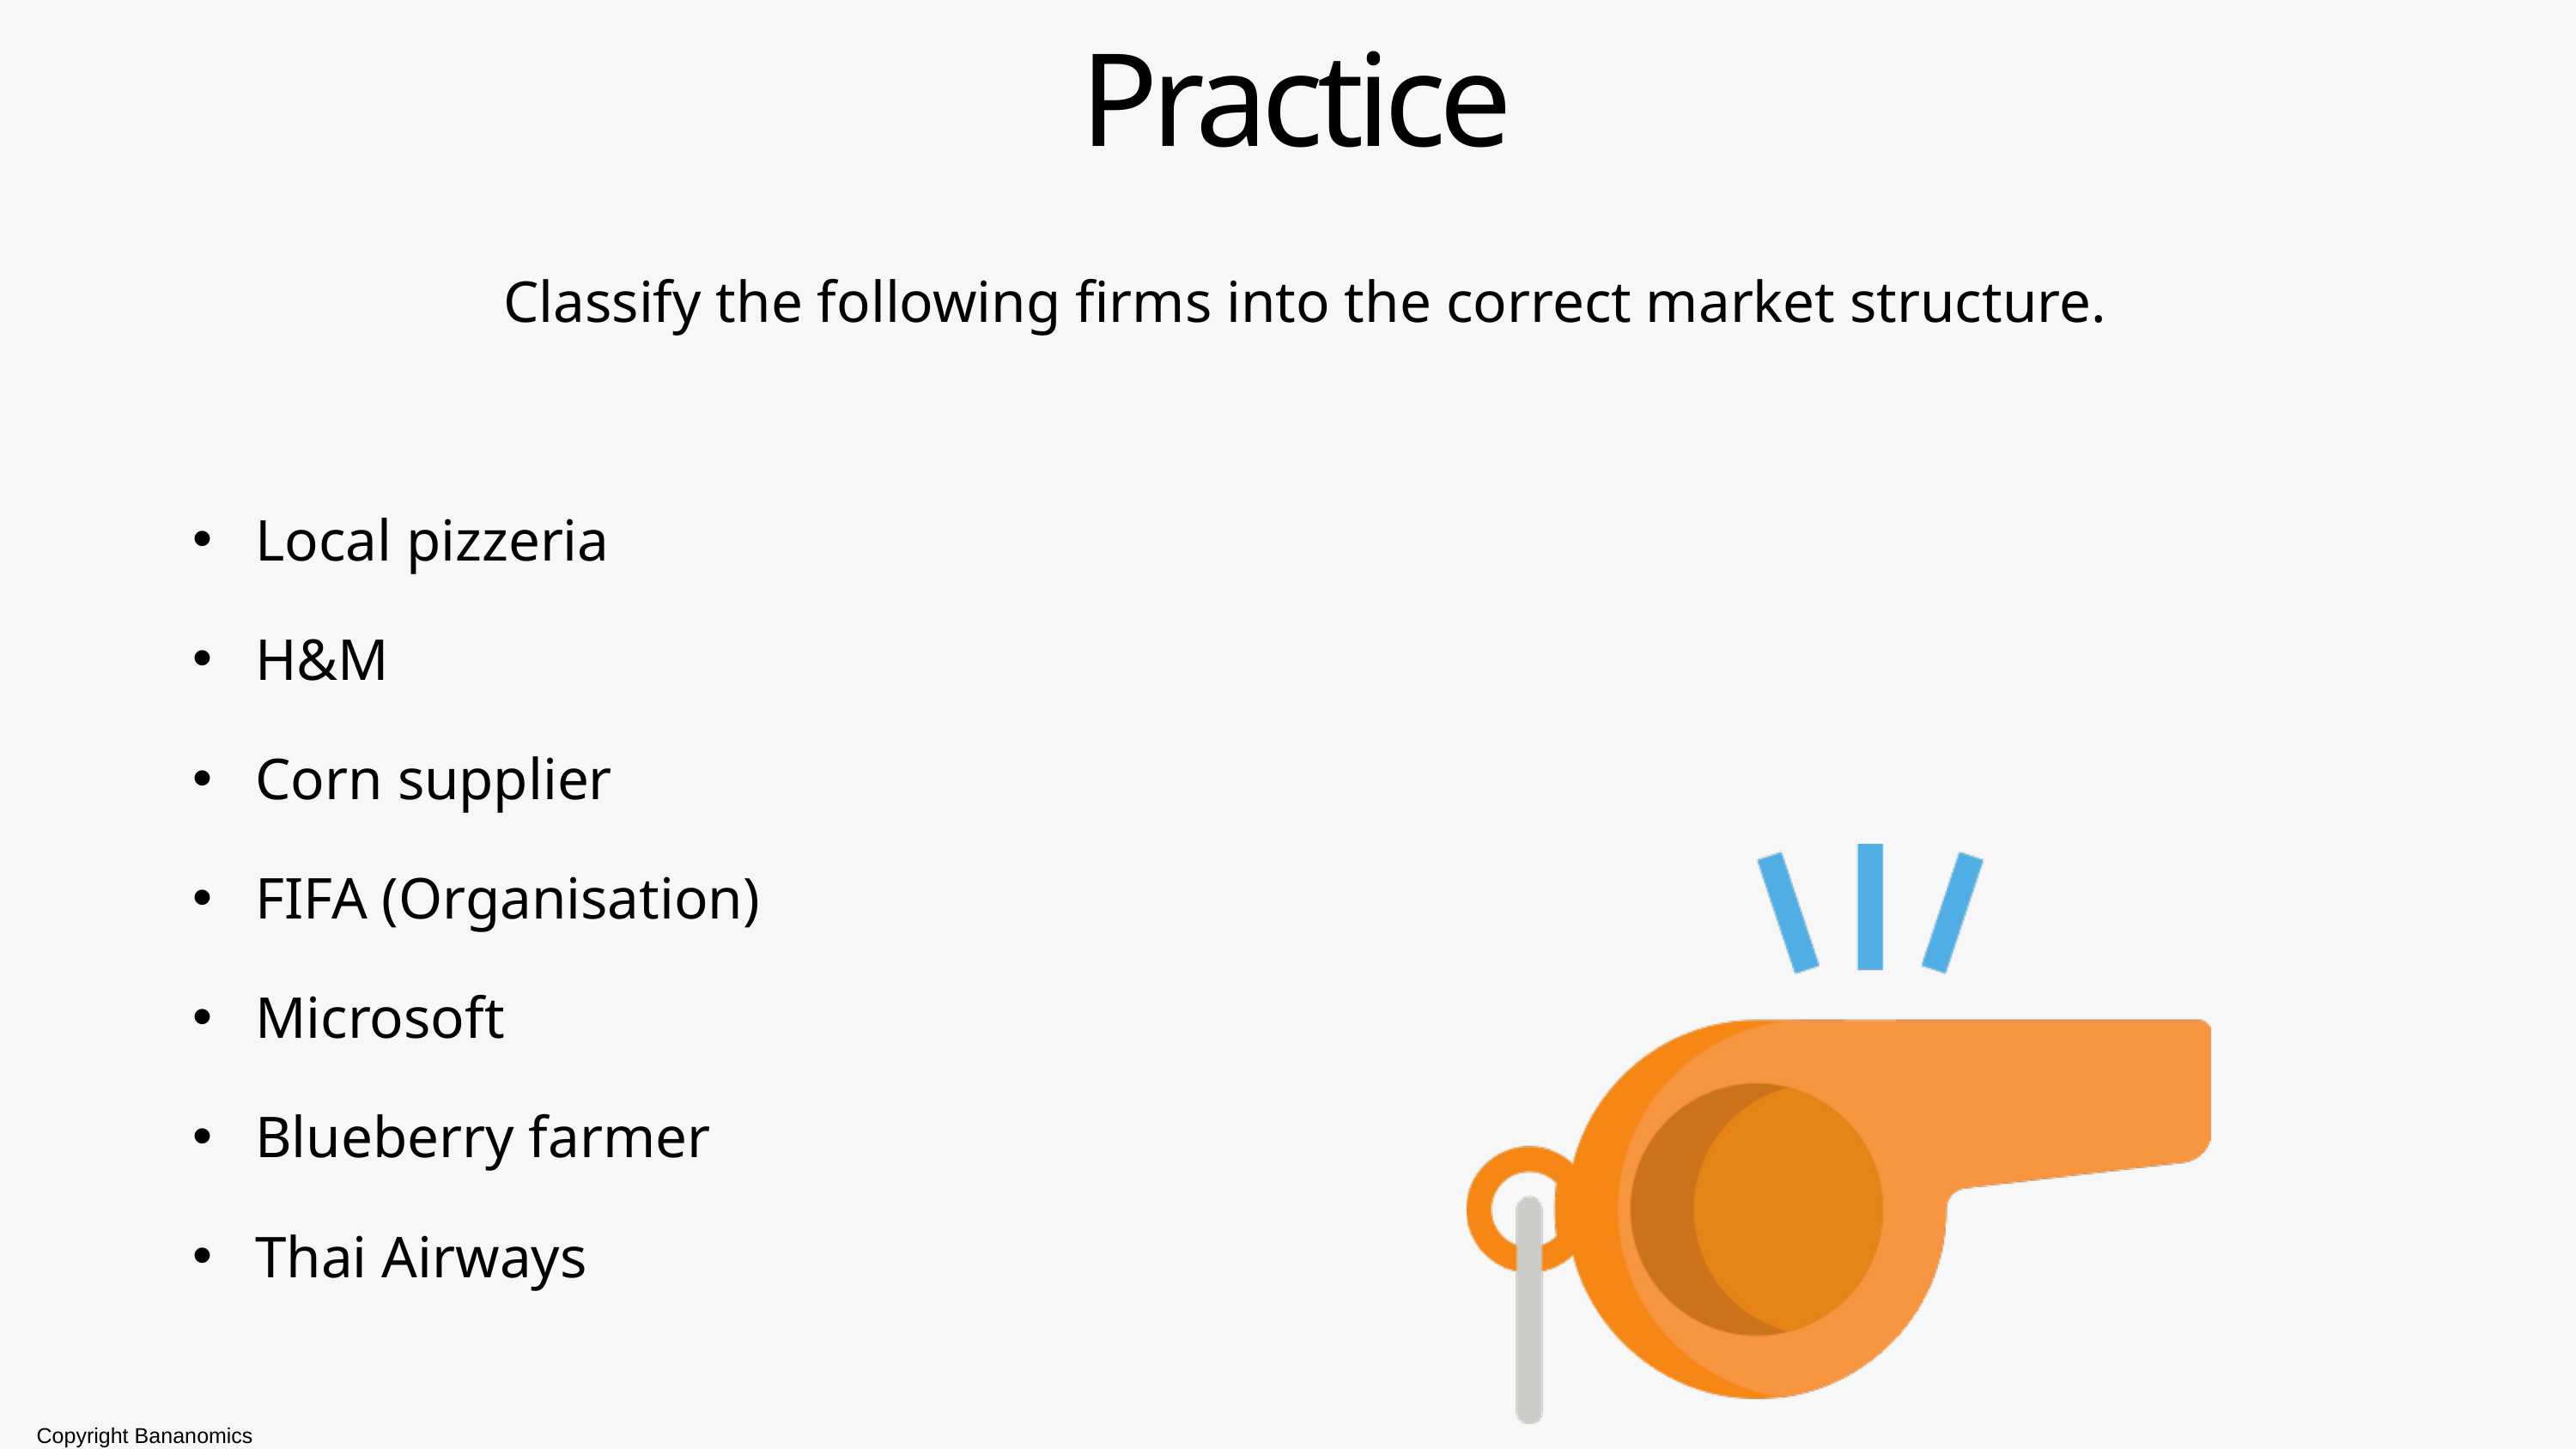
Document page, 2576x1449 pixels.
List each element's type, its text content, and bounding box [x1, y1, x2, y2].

text_box Classify the following firms into the correct market structure. Local pizzeria H&M Corn supplier FIFA (Organisation) Microsoft Blueberry farmer Thai Airways [144, 214, 2467, 1289]
picture [1466, 843, 2212, 1424]
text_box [144, 31, 2448, 258]
text_box Copyright Bananomics [0, 1417, 553, 1448]
